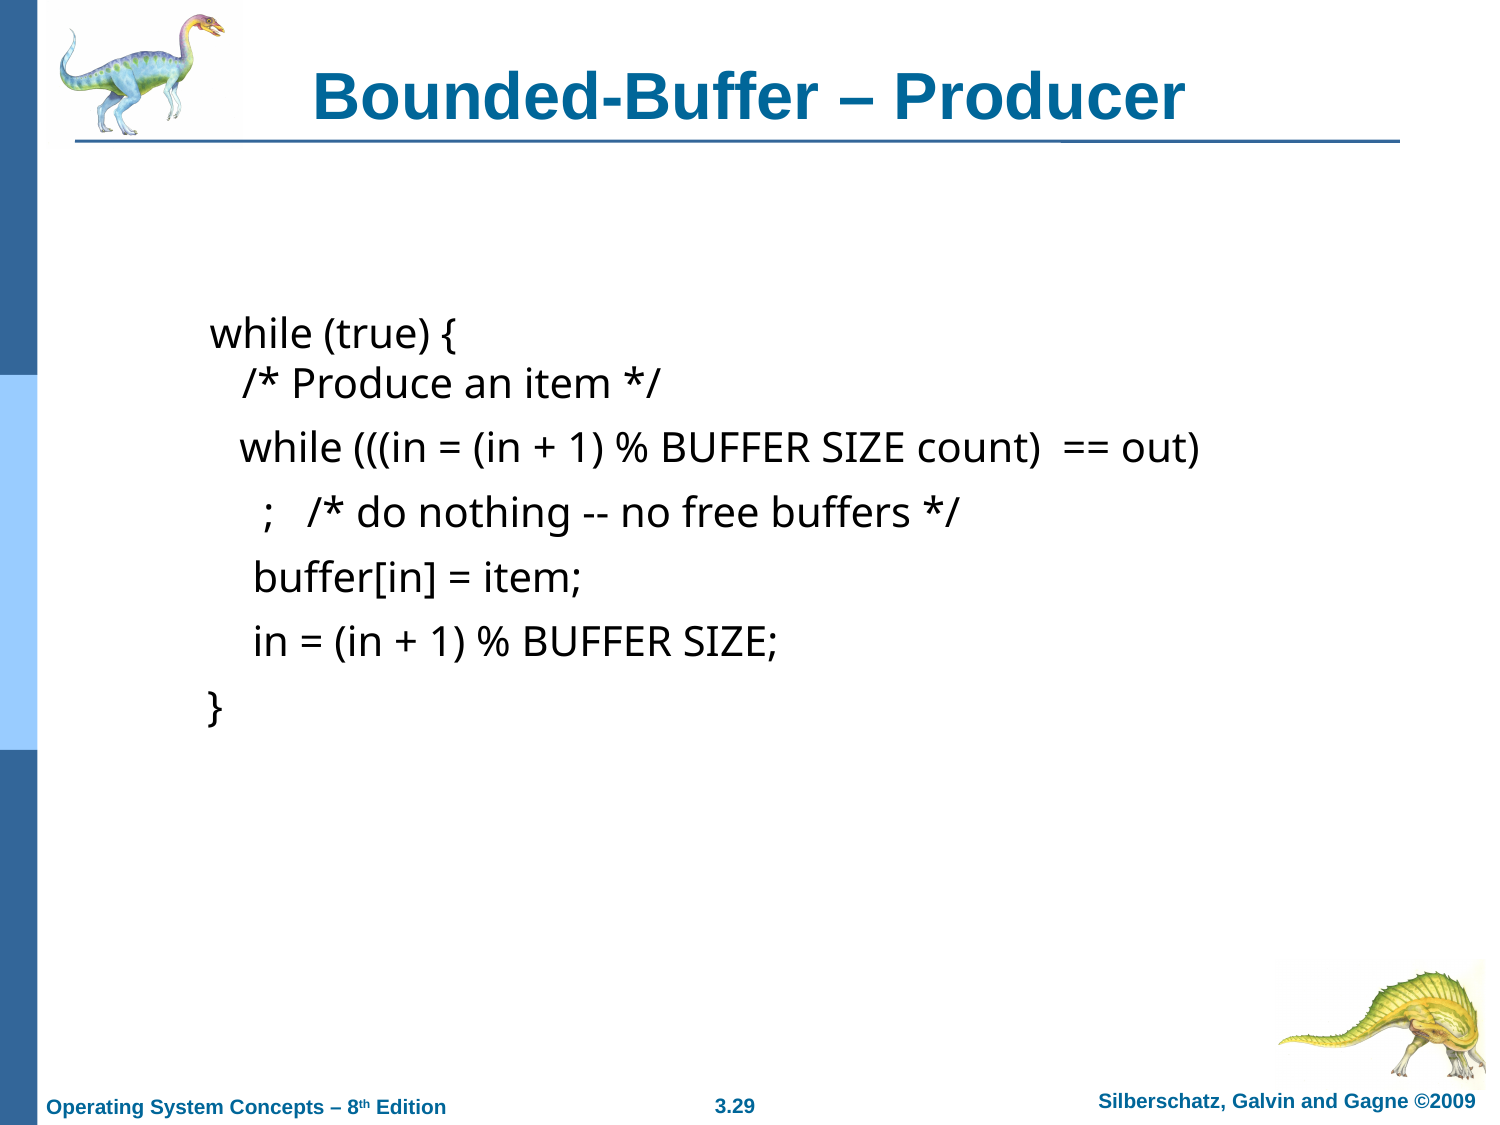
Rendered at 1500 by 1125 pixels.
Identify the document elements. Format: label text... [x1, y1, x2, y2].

list while (true) { /* Produce an item */ while (((in = (in + 1) % BUFFER SIZE count) == out) ; /* do nothing -- no free buffers */ buffer[in] = item; in = (in + 1) % BUFFER SIZE; } [138, 234, 1345, 970]
picture [1275, 959, 1486, 1090]
picture [46, 0, 243, 149]
title Bounded-Buffer – Producer [75, 45, 1425, 141]
